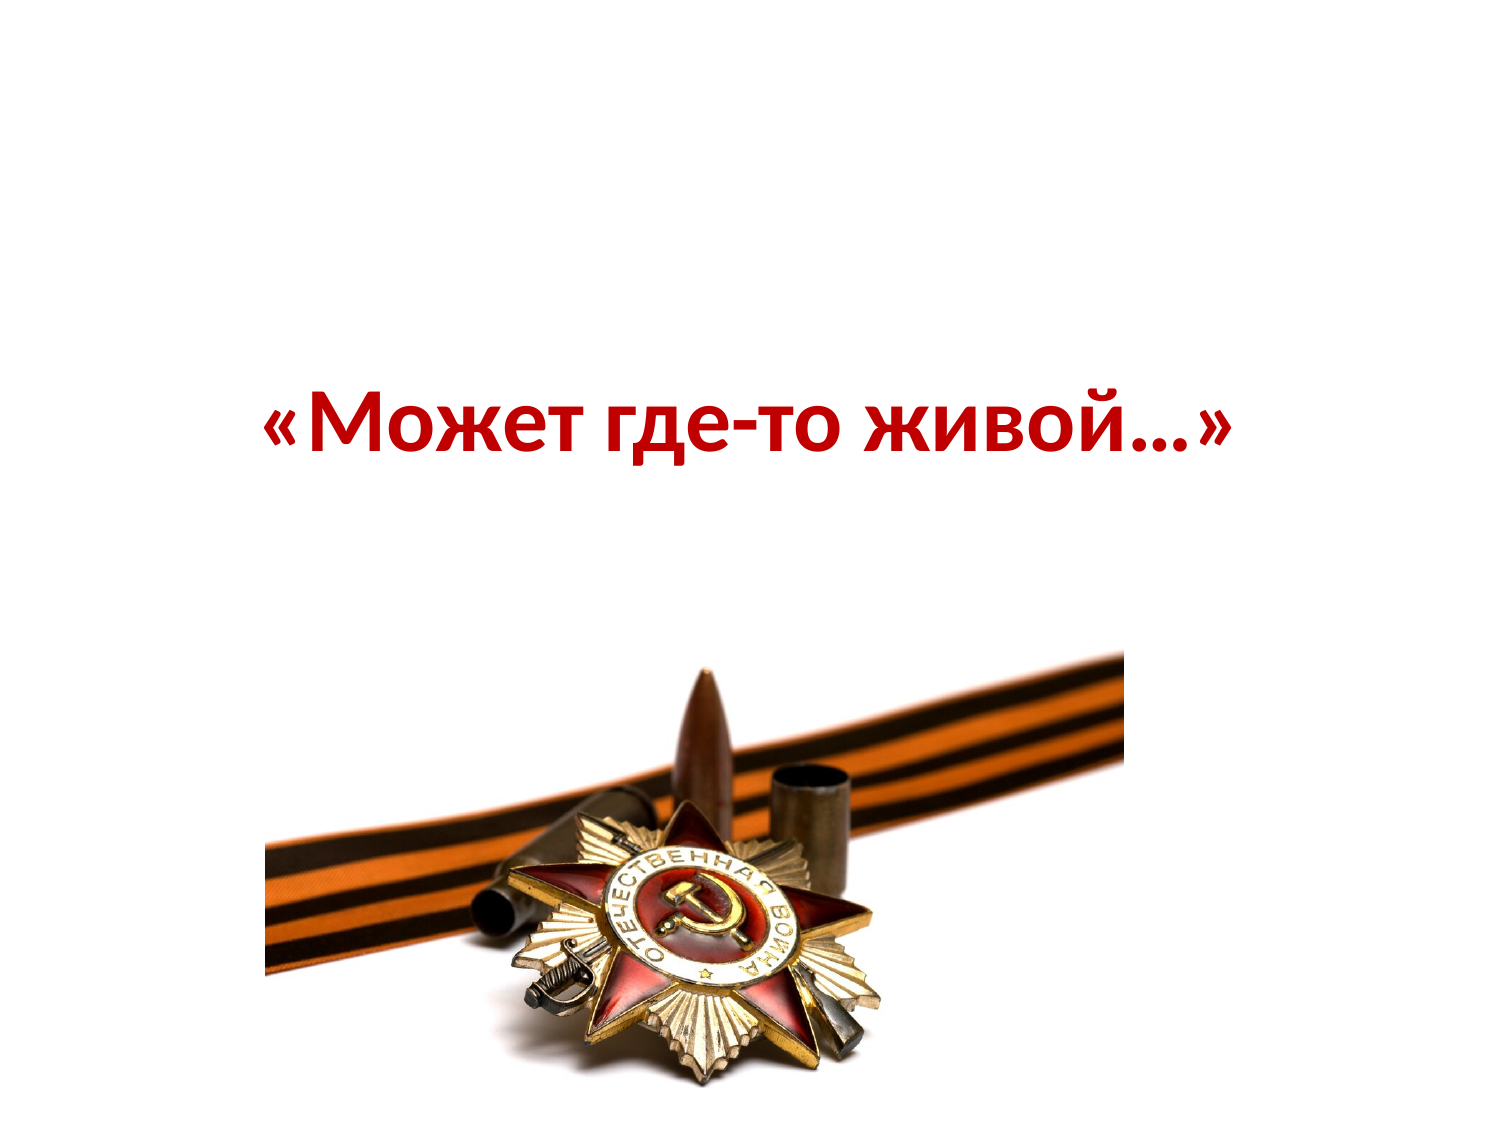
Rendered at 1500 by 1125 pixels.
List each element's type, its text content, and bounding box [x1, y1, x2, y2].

picture [265, 624, 1124, 1125]
title «Может где-то живой…» [112, 349, 1388, 591]
